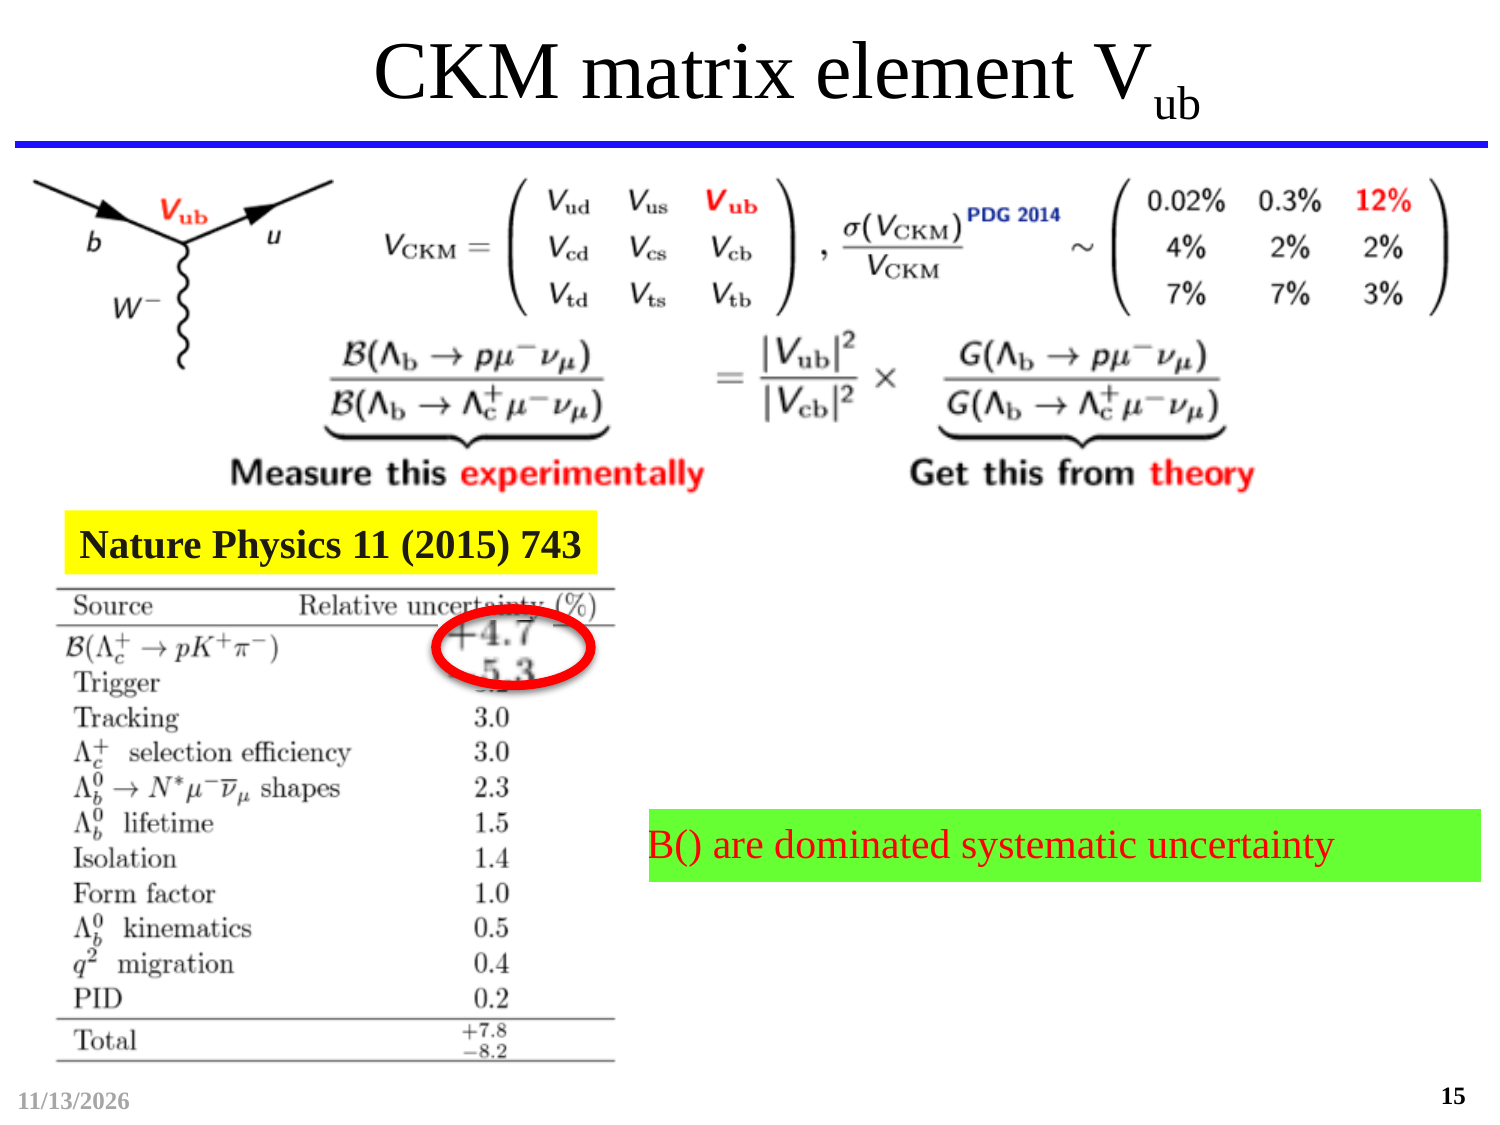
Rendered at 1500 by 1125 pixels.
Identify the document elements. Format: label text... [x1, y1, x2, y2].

text_box CKM matrix element Vub [243, 9, 1332, 137]
picture [22, 156, 1476, 528]
slide_number 15 [1372, 1062, 1481, 1125]
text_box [40, 510, 657, 1078]
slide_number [2, 1079, 315, 1119]
